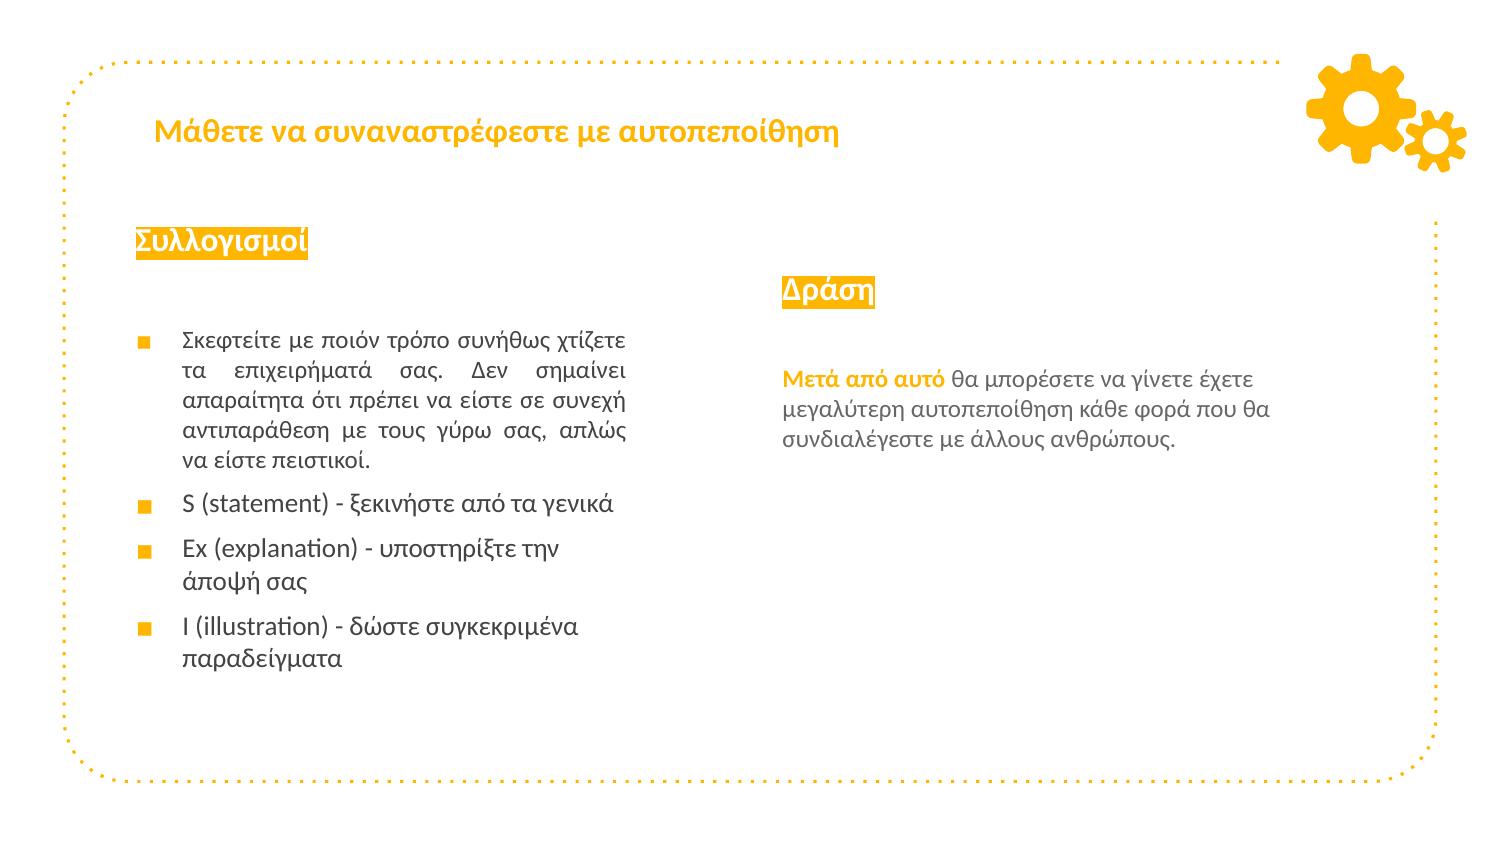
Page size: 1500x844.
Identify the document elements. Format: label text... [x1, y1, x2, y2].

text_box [1306, 53, 1467, 173]
list Δράση Μετά από αυτό θα μπορέσετε να γίνετε έχετε μεγαλύτερη αυτοπεποίθηση κάθε φορά που θα συνδιαλέγεστε με άλλους ανθρώπους. [767, 252, 1349, 773]
title Μάθετε να συναναστρέφεστε με αυτοπεποίθηση [138, 77, 1266, 164]
list Συλλογισμοί Σκεφτείτε με ποιόν τρόπο συνήθως χτίζετε τα επιχειρήματά σας. Δεν σημαίνει απαραίτητα ότι πρέπει να είστε σε συνεχή αντιπαράθεση με τους γύρω σας, απλώς να είστε πειστικοί. S (statement) - ξεκινήστε από τα γενικά Ex (explanation) - υποστηρίξτε την άποψή σας I (illustration) - δώστε συγκεκριμένα παραδείγματα [120, 203, 642, 724]
